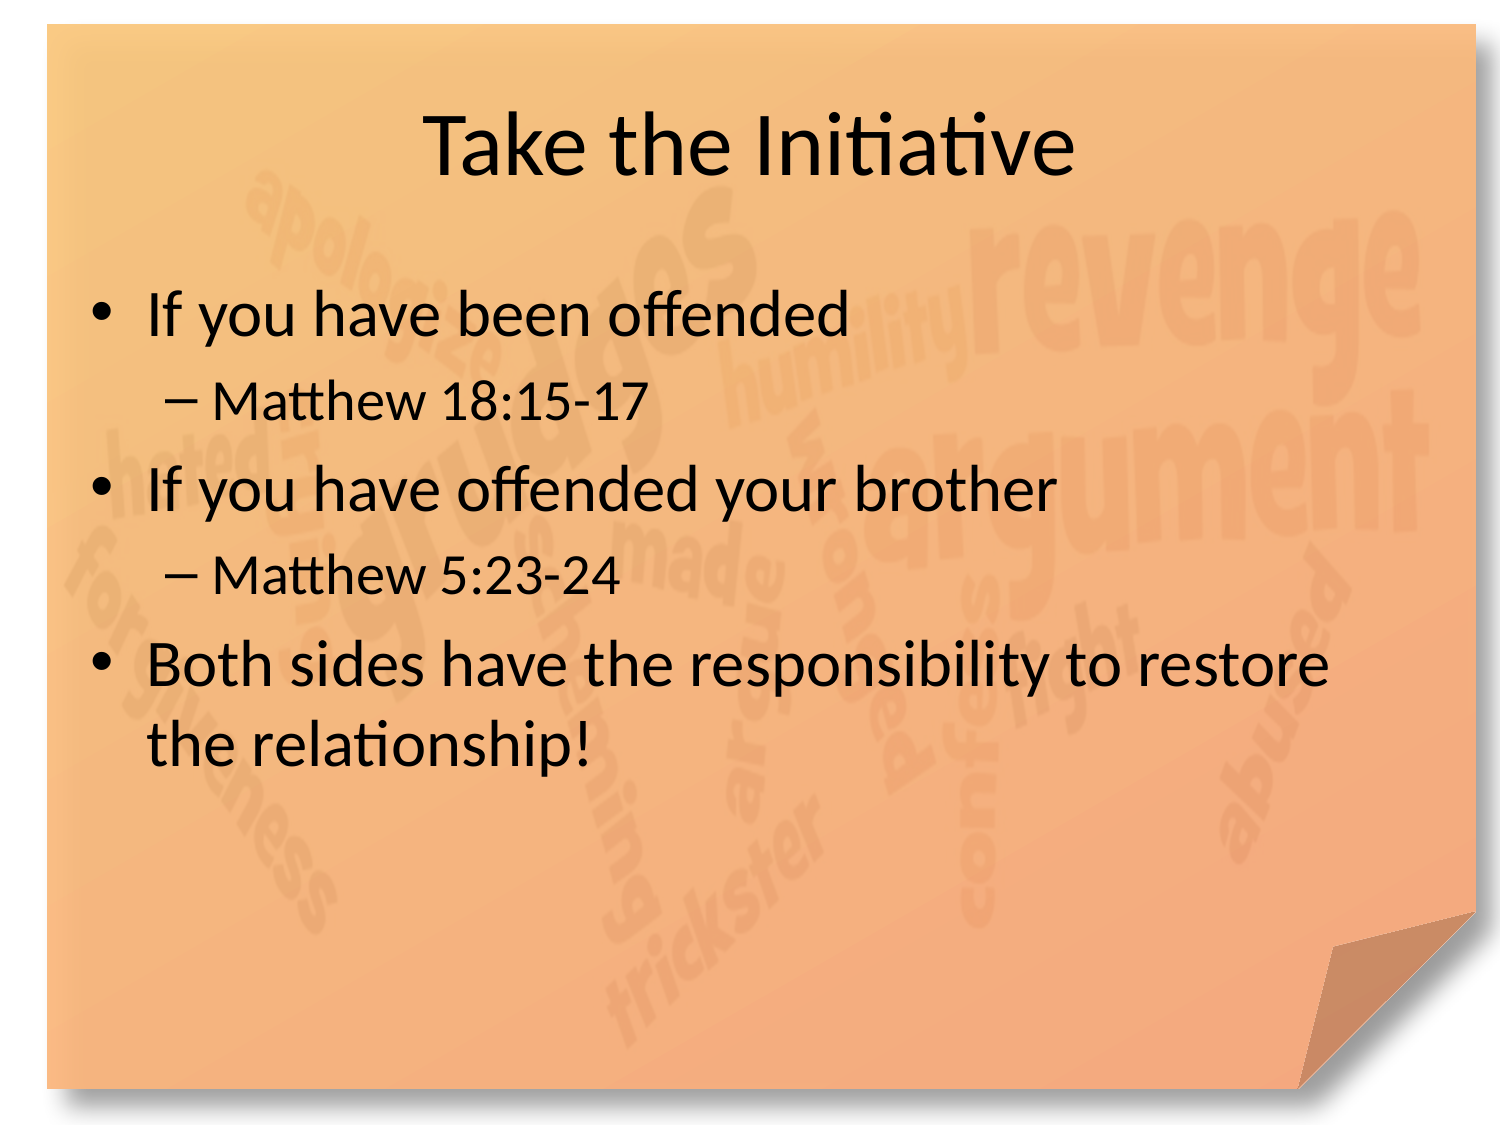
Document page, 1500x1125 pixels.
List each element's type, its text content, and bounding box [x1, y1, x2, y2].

picture [0, 0, 1500, 1125]
title Take the Initiative [75, 45, 1425, 233]
list If you have been offended Matthew 18:15-17 If you have offended your brother Matthew 5:23-24 Both sides have the responsibility to restore the relationship! [75, 262, 1425, 1005]
